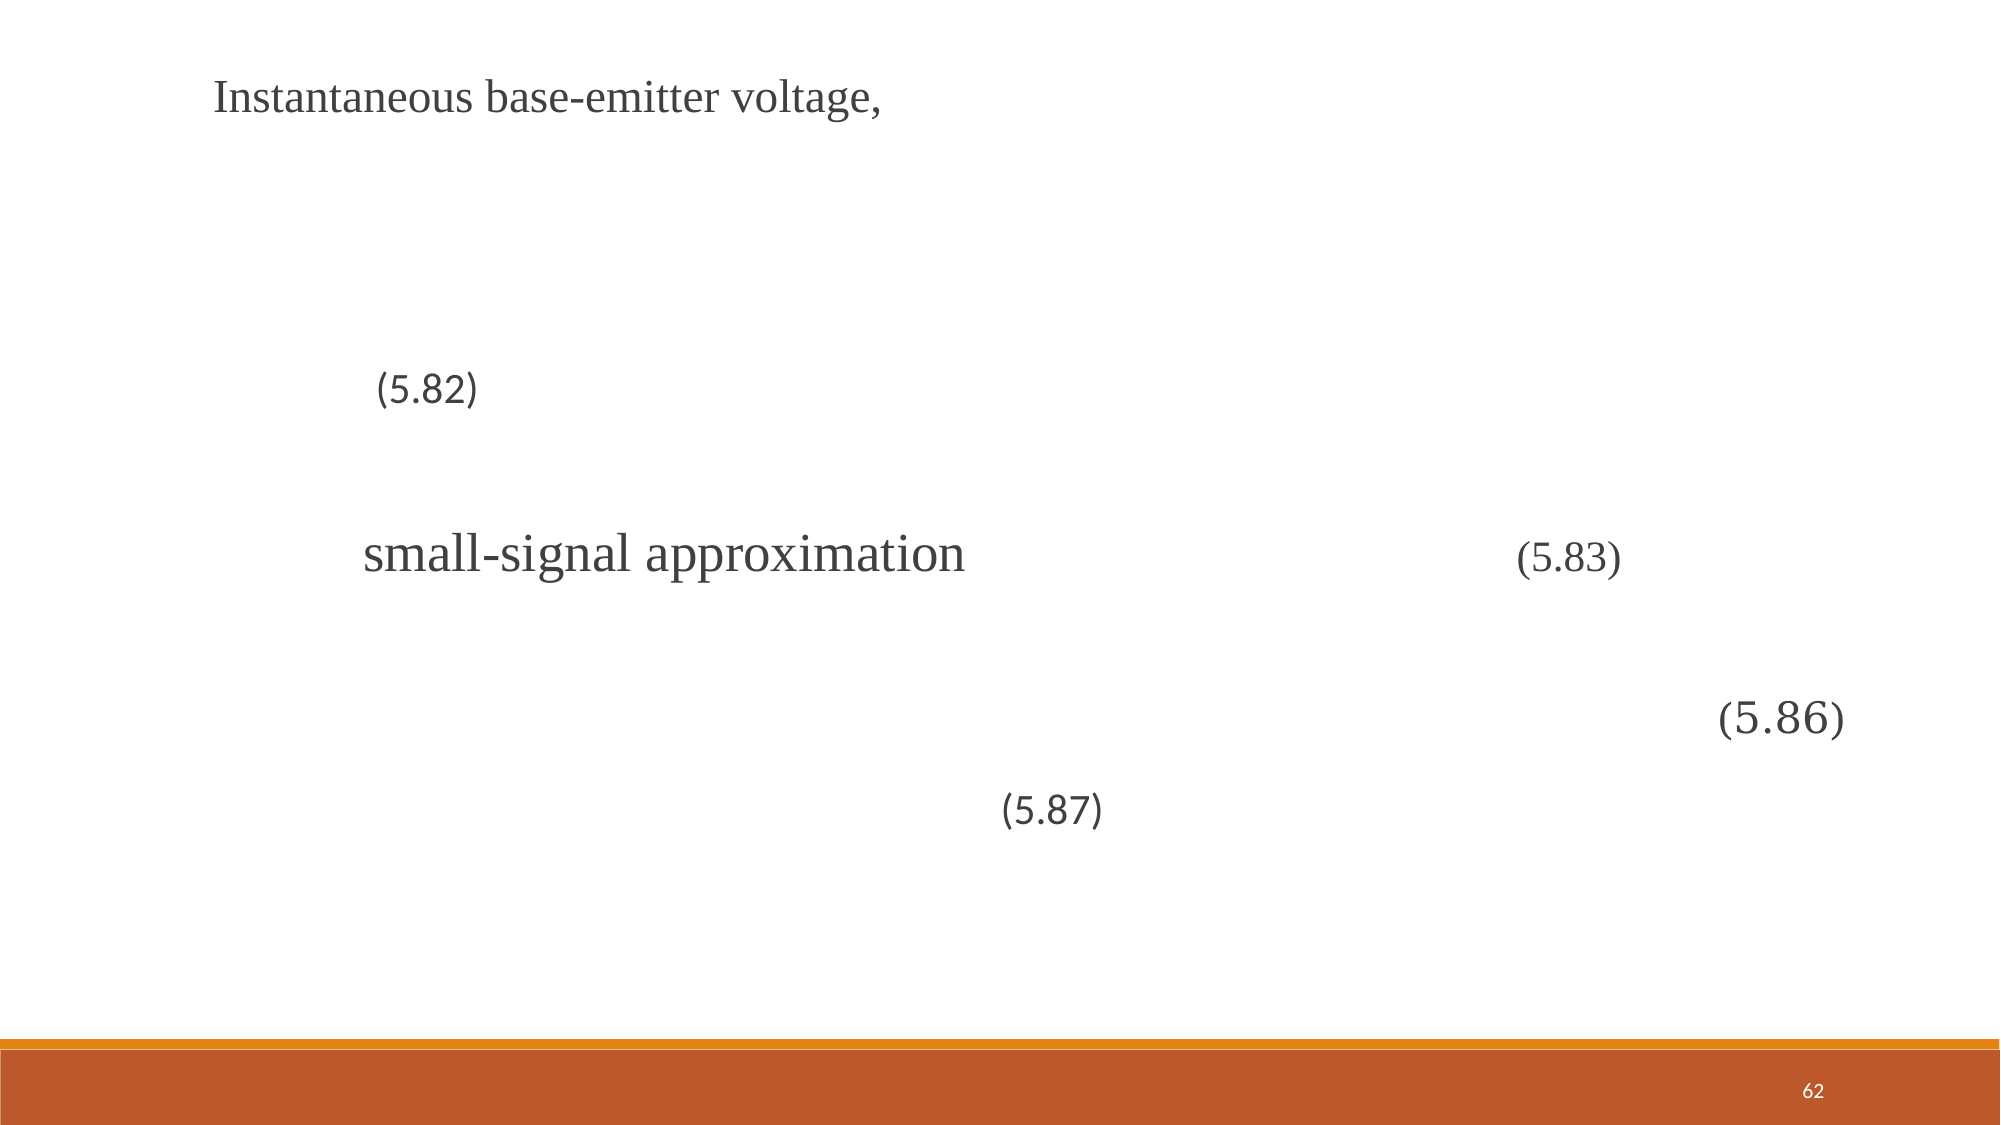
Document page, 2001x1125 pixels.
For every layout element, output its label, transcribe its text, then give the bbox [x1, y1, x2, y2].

slide_number 62 [1624, 1059, 1840, 1120]
